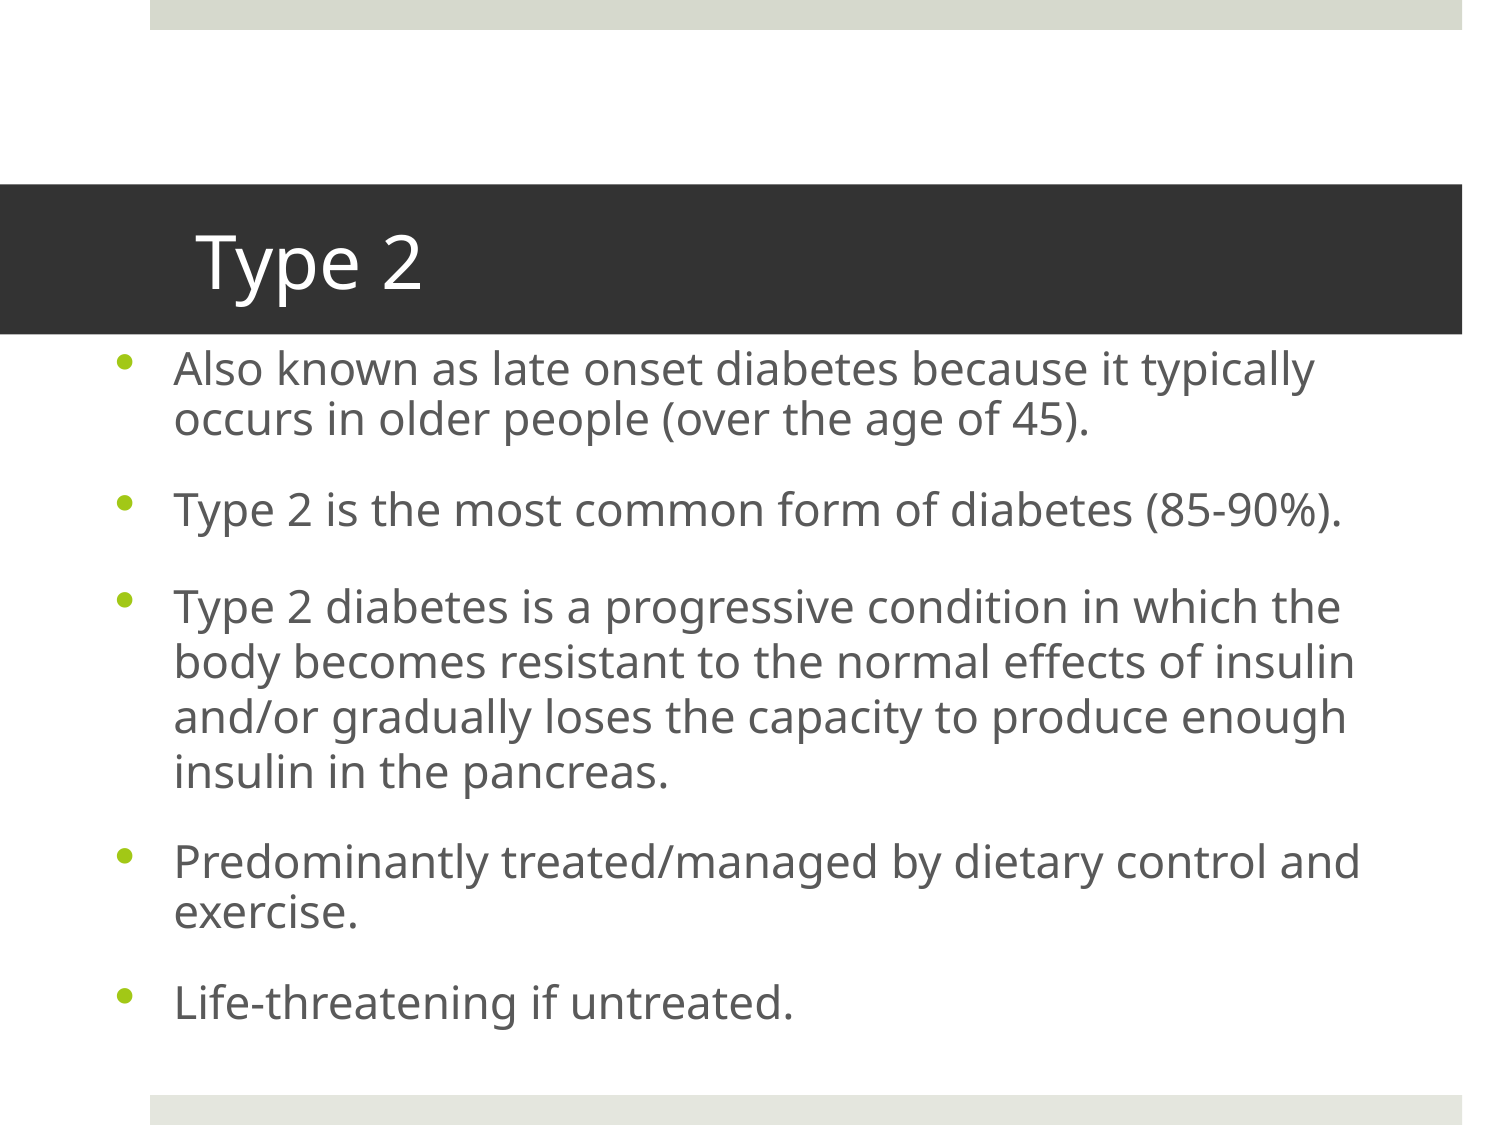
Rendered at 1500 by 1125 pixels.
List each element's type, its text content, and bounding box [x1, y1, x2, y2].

list Also known as late onset diabetes because it typically occurs in older people (over the age of 45). Type 2 is the most common form of diabetes (85-90%). Type 2 diabetes is a progressive condition in which the body becomes resistant to the normal effects of insulin and/or gradually loses the capacity to produce enough insulin in the pancreas. Predominantly treated/managed by dietary control and exercise. Life-threatening if untreated. [102, 338, 1390, 941]
title Type 2 [0, 184, 1463, 335]
